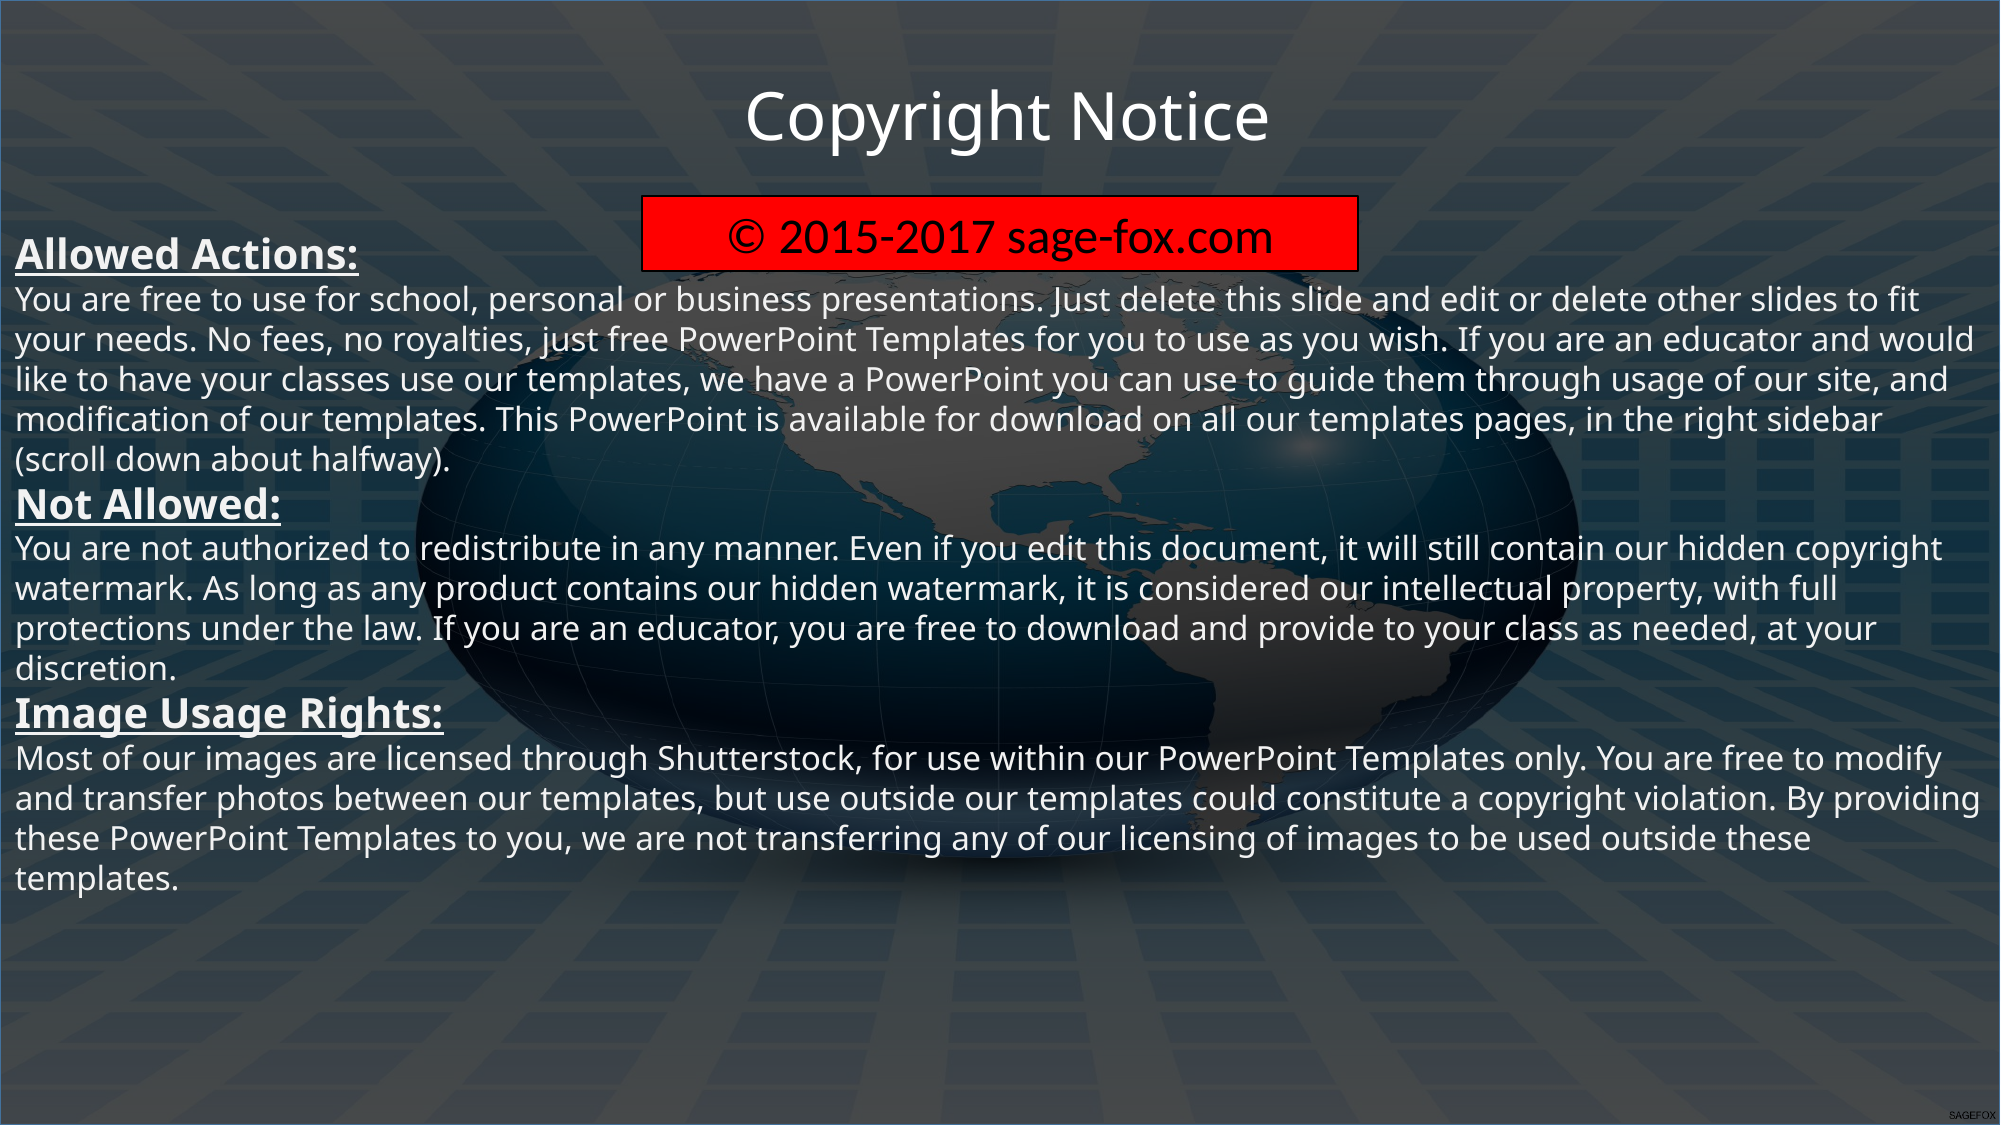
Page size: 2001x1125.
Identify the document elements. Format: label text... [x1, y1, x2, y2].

text_box Allowed Actions: You are free to use for school, personal or business presentations. Just delete this slide and edit or delete other slides to fit your needs. No fees, no royalties, just free PowerPoint Templates for you to use as you wish. If you are an educator and would like to have your classes use our templates, we have a PowerPoint you can use to guide them through usage of our site, and modification of our templates. This PowerPoint is available for download on all our templates pages, in the right sidebar (scroll down about halfway). Not Allowed: You are not authorized to redistribute in any manner. Even if you edit this document, it will still contain our hidden copyright watermark. As long as any product contains our hidden watermark, it is considered our intellectual property, with full protections under the law. If you are an educator, you are free to download and provide to your class as needed, at your discretion. Image Usage Rights: Most of our images are licensed through Shutterstock, for use within our PowerPoint Templates only. You are free to modify and transfer photos between our templates, but use outside our templates could constitute a copyright violation. By providing these PowerPoint Templates to you, we are not transferring any of our licensing of images to be used outside these templates. [0, 0, 2000, 1125]
text_box © 2015-2017 sage-fox.com [641, 196, 1358, 272]
title Copyright Notice [493, 60, 1524, 178]
